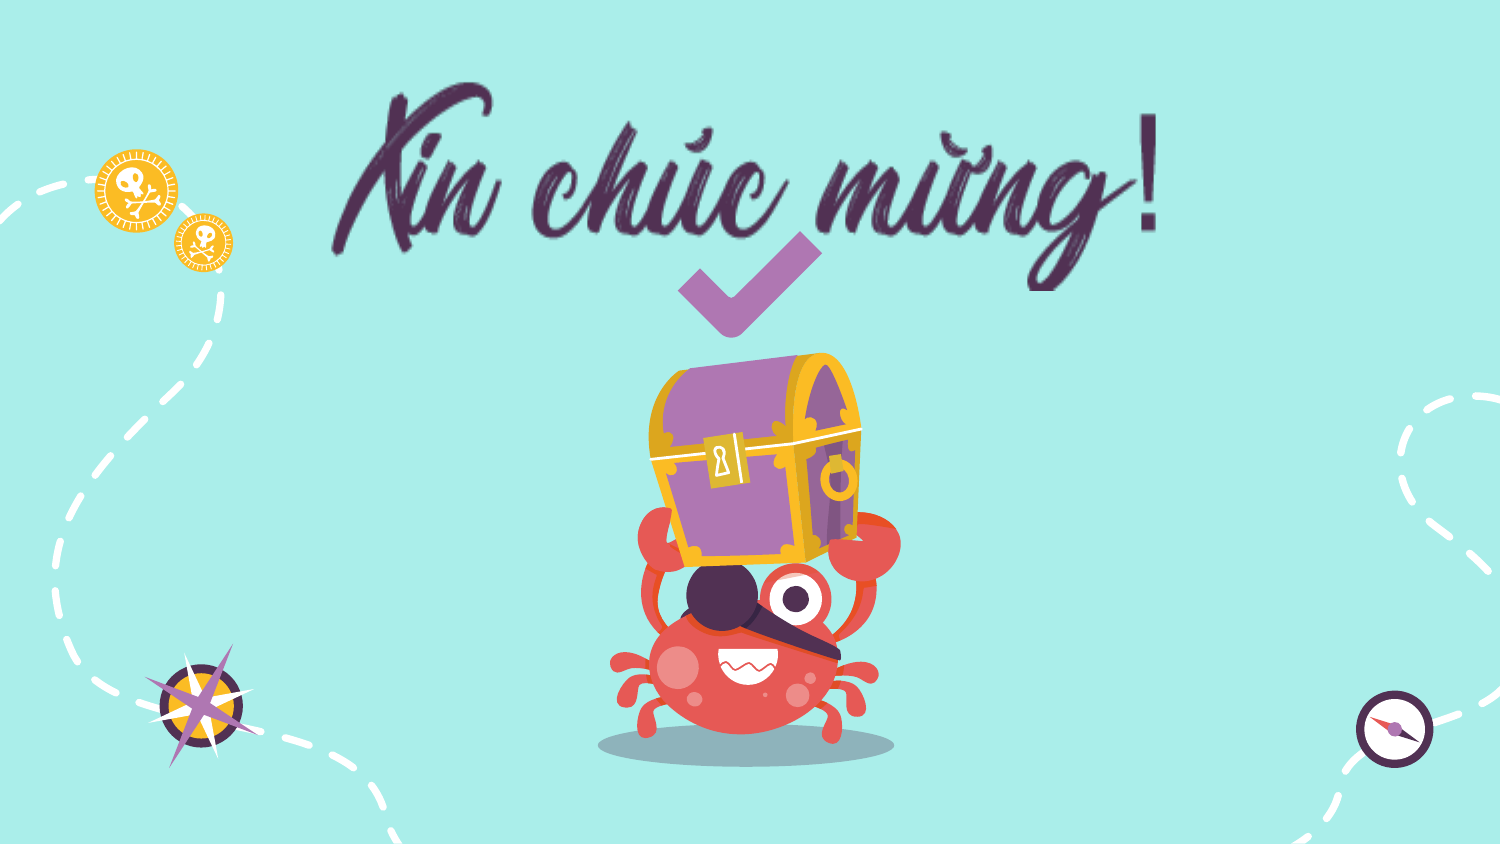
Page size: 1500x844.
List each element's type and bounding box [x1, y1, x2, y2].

text_box [597, 302, 924, 767]
text_box [1342, 676, 1448, 782]
picture [67, 63, 1433, 292]
text_box [144, 643, 259, 769]
